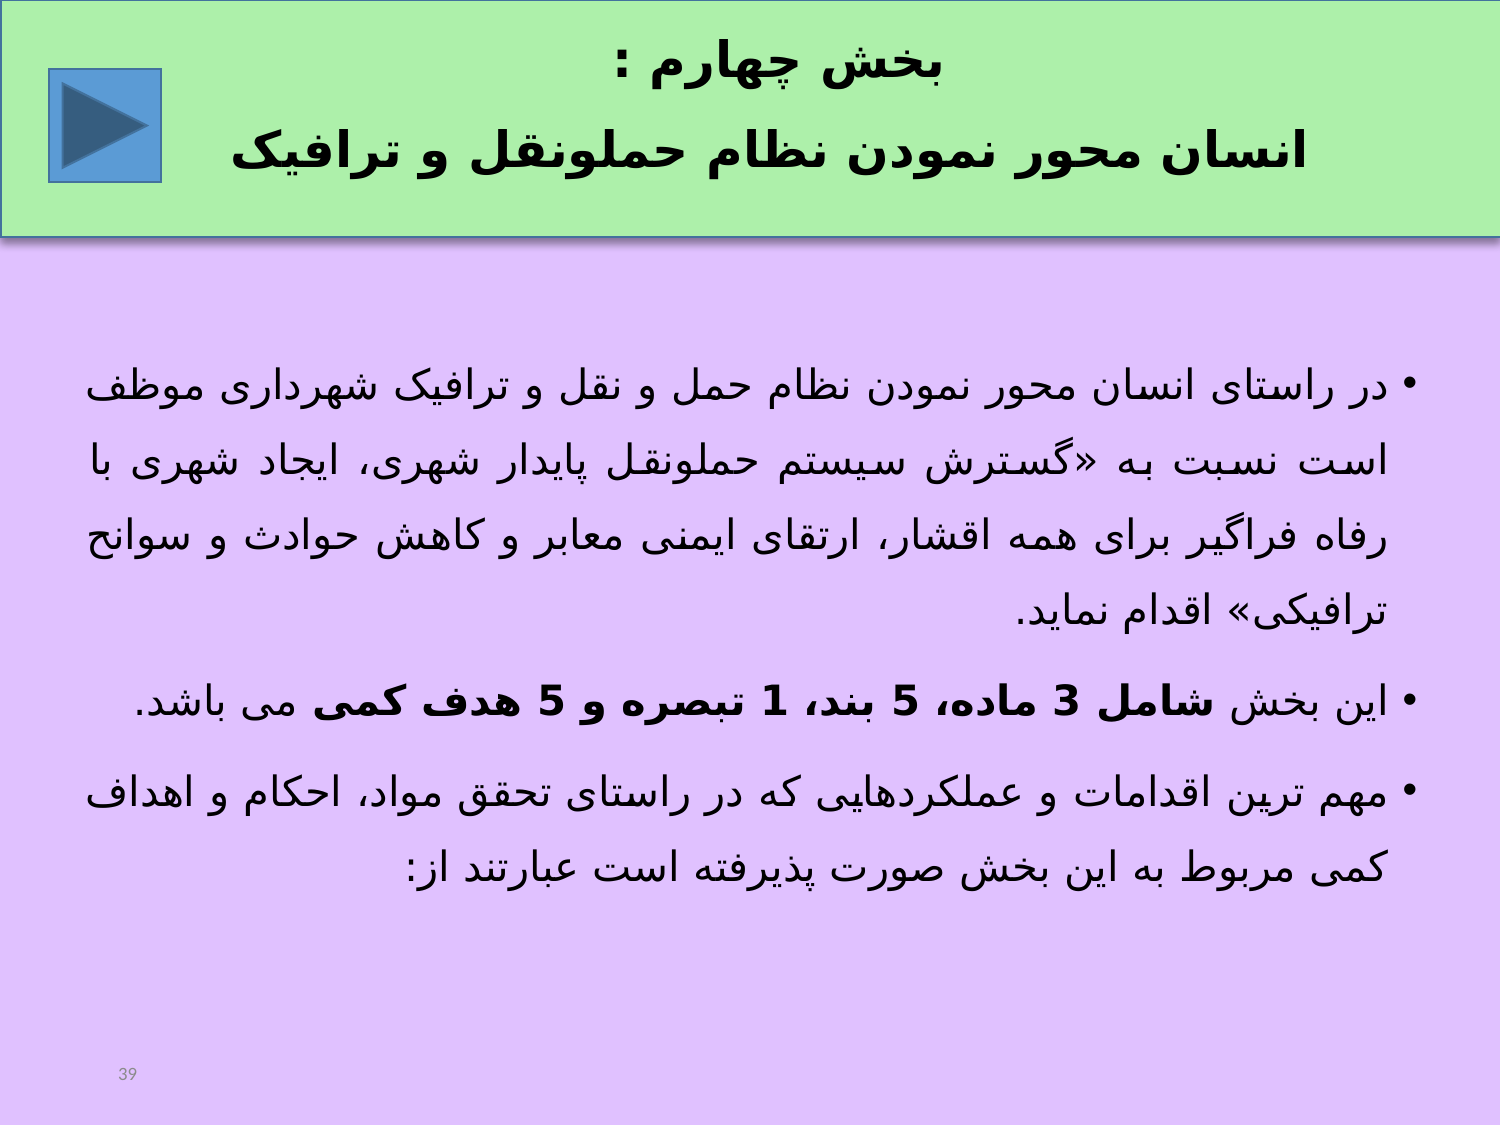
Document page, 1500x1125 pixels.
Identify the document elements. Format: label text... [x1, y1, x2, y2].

text_box بخش چهارم : انسان محور نمودن نظام حمل‏ونقل و ترافیک [133, 12, 1425, 275]
list در راستای انسان محور نمودن نظام حمل و نقل و ترافیک شهرداری موظف است نسبت به «گسترش سیستم حمل‏ونقل پایدار شهری، ایجاد شهری با رفاه فراگیر برای همه اقشار، ارتقای ایمنی معابر و کاهش حوادث و سوانح ترافیکی» اقدام نماید. این بخش شامل 3 ماده، 5 بند، 1 تبصره و 5 هدف کمی می باشد. مهم ترین اقدامات و عملکردهایی که در راستای تحقق مواد، احکام و اهداف کمی مربوط به این بخش صورت پذیرفته است عبارتند از: [69, 324, 1432, 945]
text_box [48, 68, 162, 183]
slide_number 39 [103, 1042, 441, 1103]
text_box [0, 0, 1500, 238]
